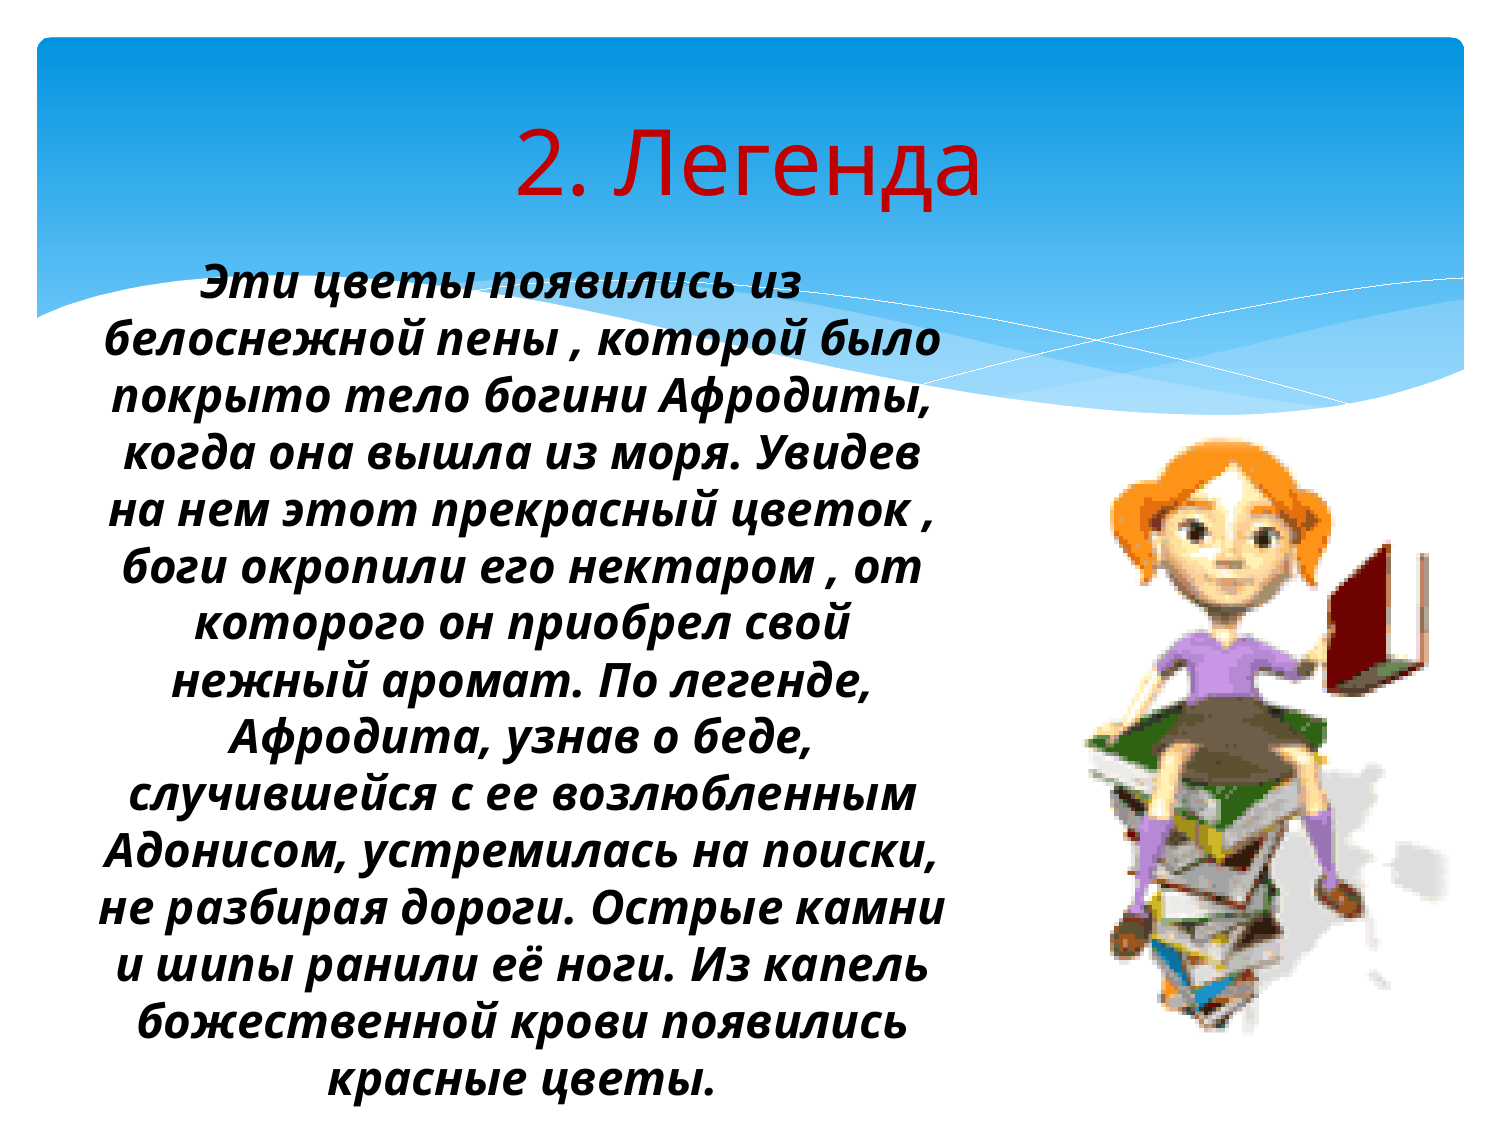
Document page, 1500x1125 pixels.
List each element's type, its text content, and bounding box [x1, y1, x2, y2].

picture [985, 420, 1462, 1057]
list Эти цветы появились из белоснежной пены , которой было покрыто тело богини Афродиты, когда она вышла из моря. Увидев на нем этот прекрасный цветок , боги окропили его нектаром , от которого он приобрел свой нежный аромат. По легенде, Афродита, узнав о беде, случившейся с ее возлюбленным Адонисом, устремилась на поиски, не разбирая дороги. Острые камни и шипы ранили её ноги. Из капель божественной крови появились красные цветы. [41, 243, 963, 1125]
title 2. Легенда [75, 55, 1425, 261]
